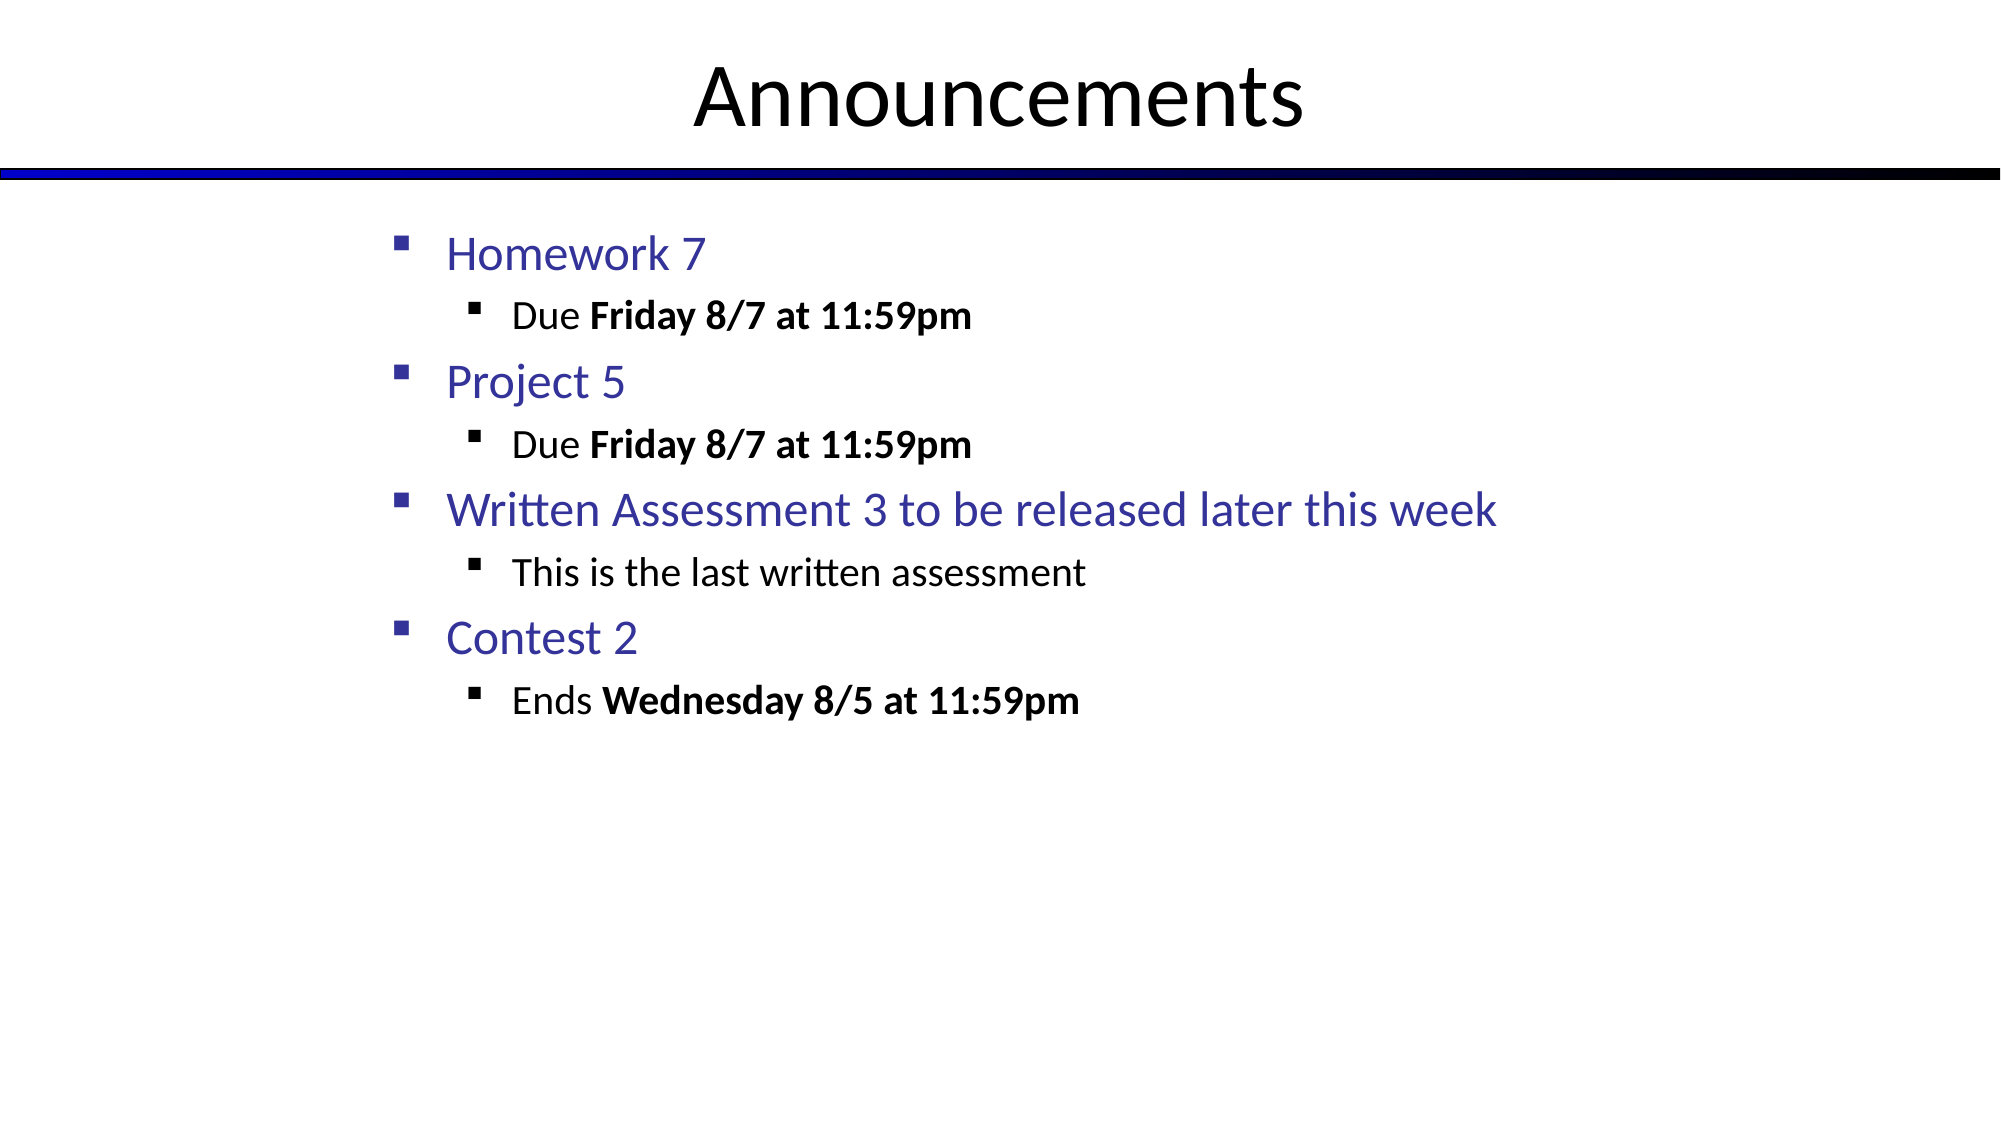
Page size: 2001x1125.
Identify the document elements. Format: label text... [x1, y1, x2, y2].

list Homework 7 Due Friday 8/7 at 11:59pm Project 5 Due Friday 8/7 at 11:59pm Written Assessment 3 to be released later this week This is the last written assessment Contest 2 Ends Wednesday 8/5 at 11:59pm [374, 212, 1701, 1088]
title Announcements [0, 0, 2000, 184]
